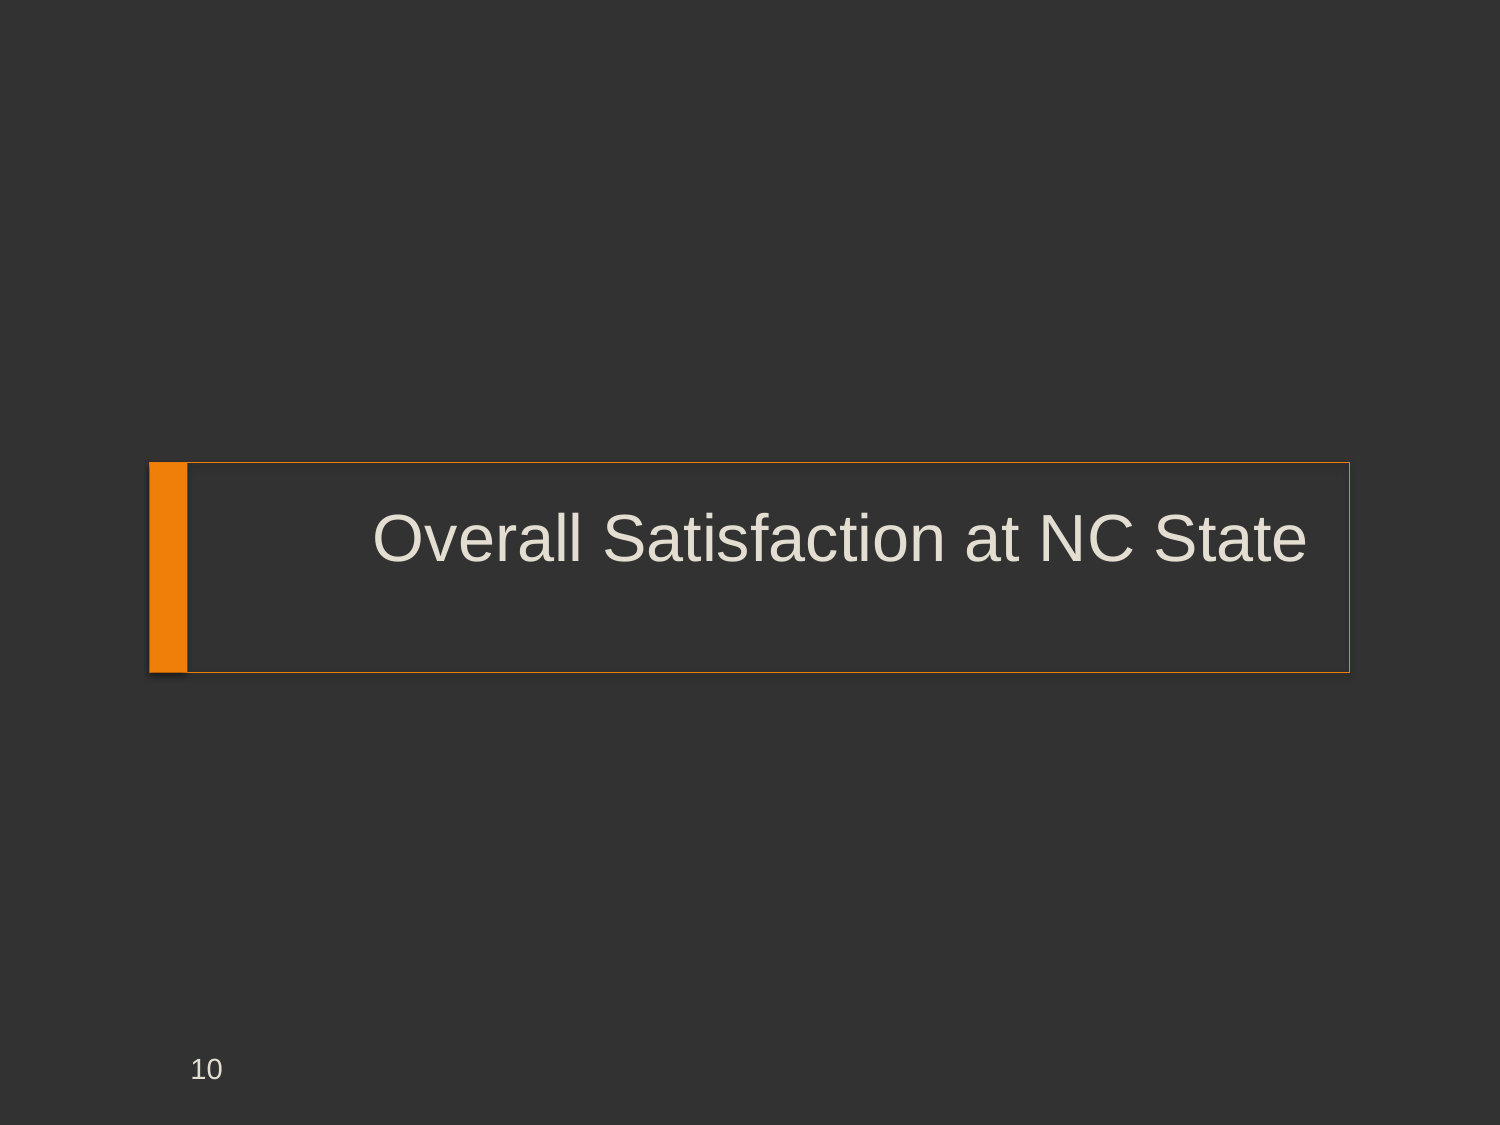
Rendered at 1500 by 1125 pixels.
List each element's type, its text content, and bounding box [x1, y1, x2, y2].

slide_number 10 [175, 1042, 425, 1103]
title Overall Satisfaction at NC State [200, 487, 1325, 663]
